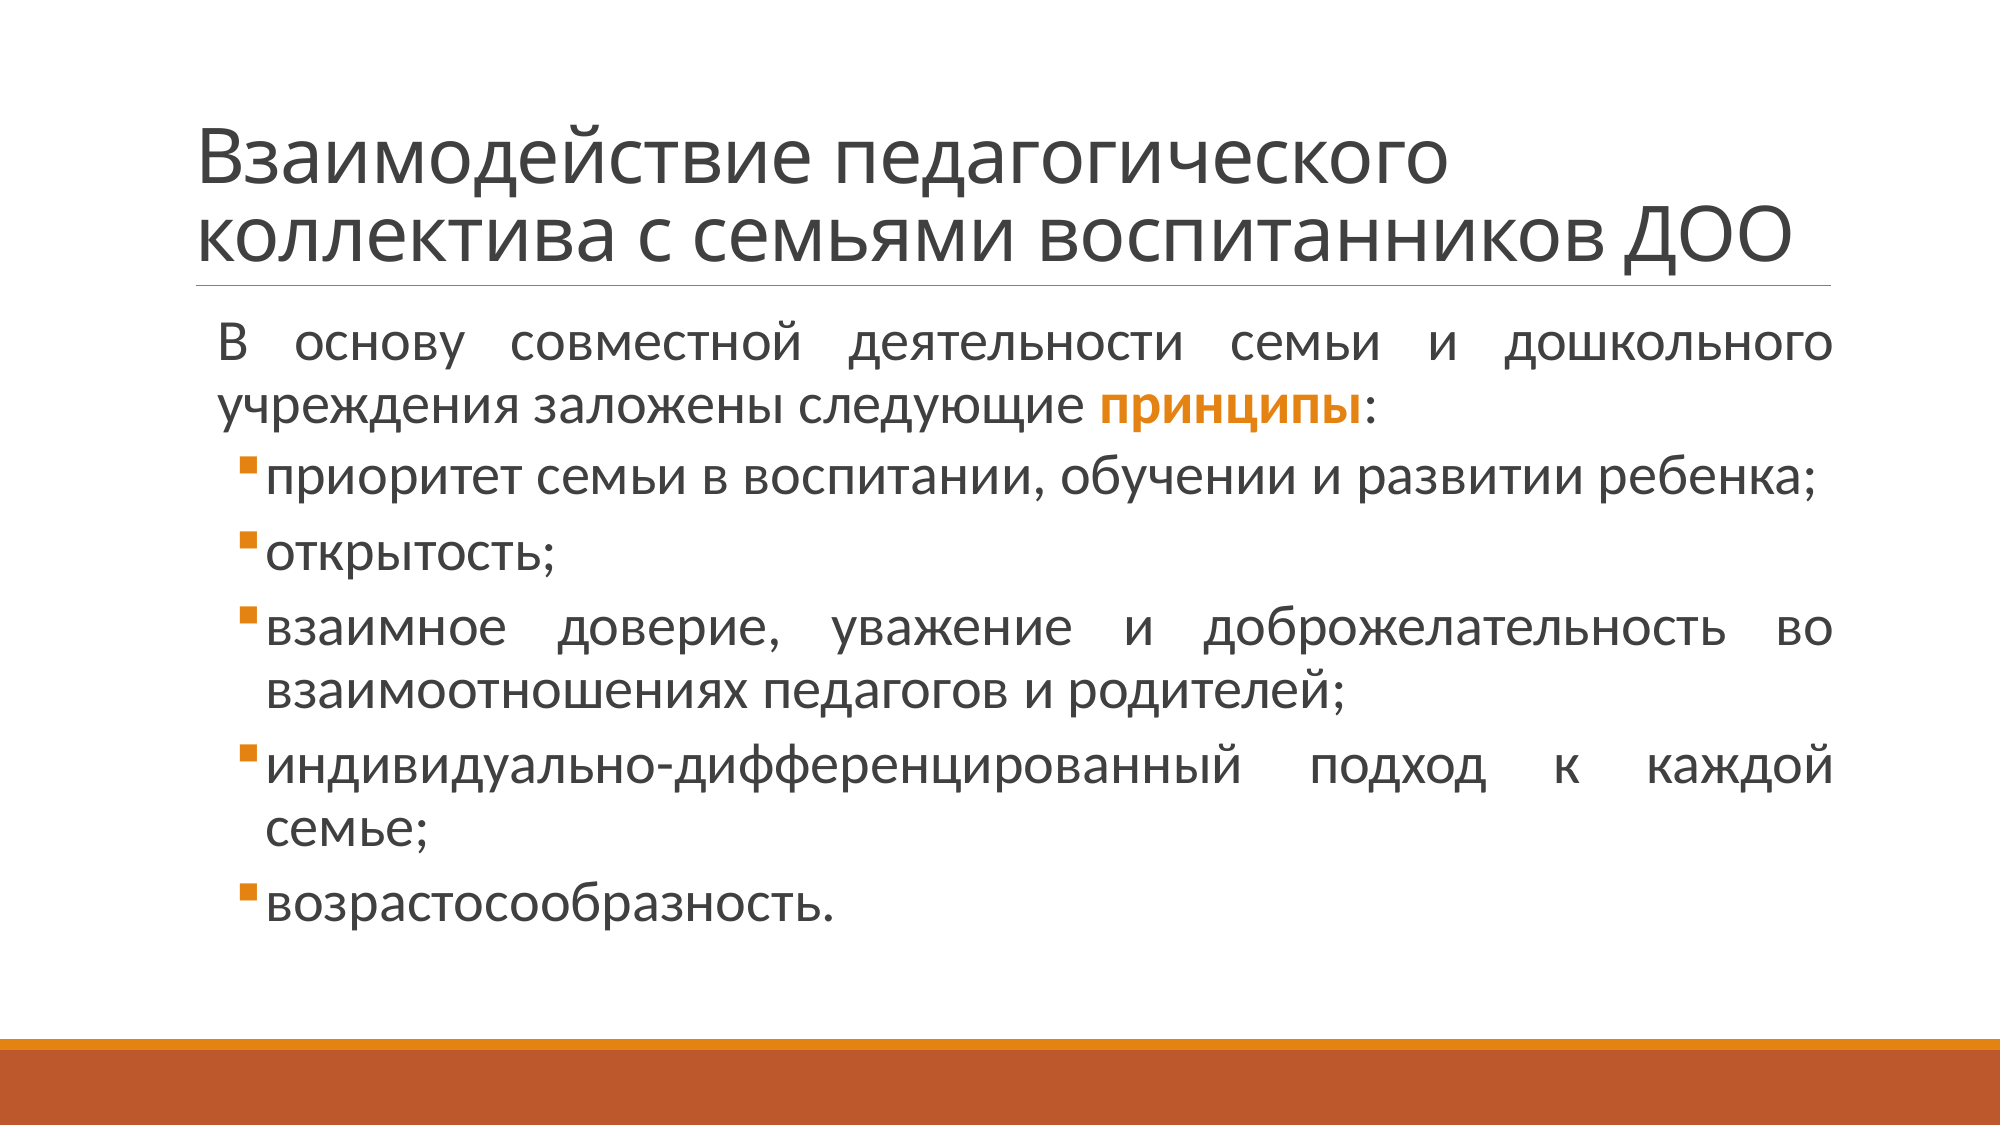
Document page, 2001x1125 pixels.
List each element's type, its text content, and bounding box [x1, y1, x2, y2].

list В основу совместной деятельности семьи и дошкольного учреждения заложены следующие принципы: приоритет семьи в воспитании, обучении и развитии ребенка; открытость; взаимное доверие, уважение и доброжелательность во взаимоотношениях педагогов и родителей; индивидуально-дифференцированный подход к каждой семье; возрастосообразность. [202, 302, 1836, 1026]
title Взаимодействие педагогического коллектива с семьями воспитанников ДОО [180, 47, 1830, 285]
